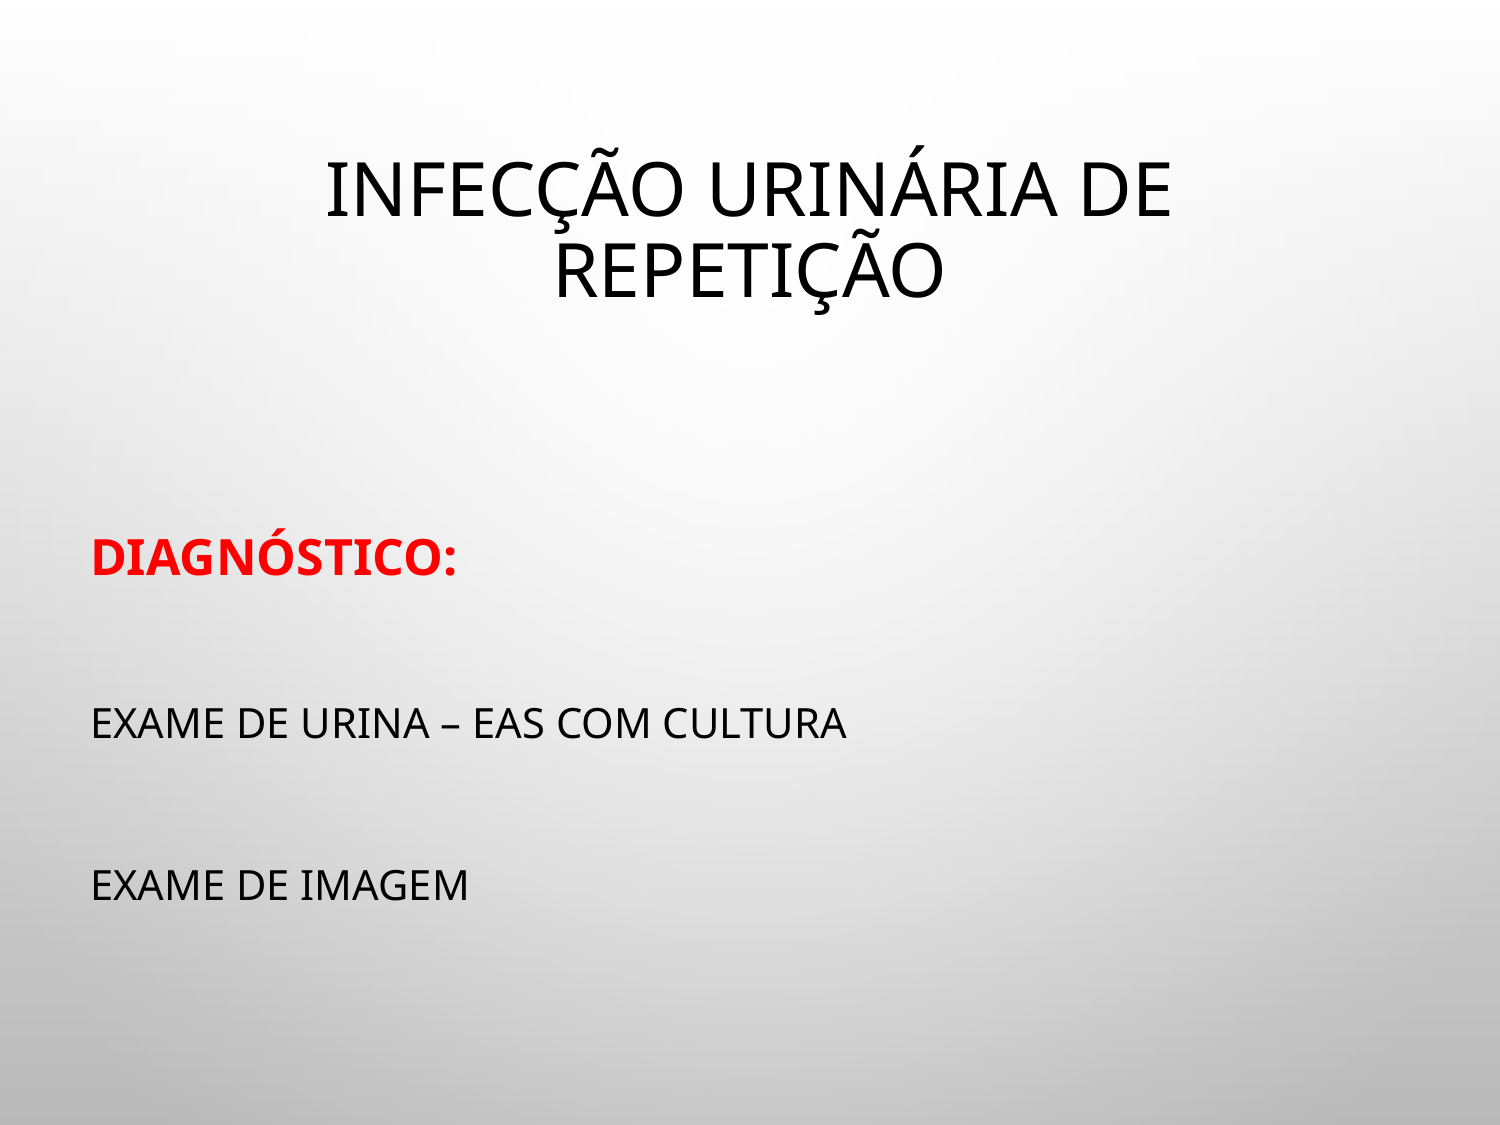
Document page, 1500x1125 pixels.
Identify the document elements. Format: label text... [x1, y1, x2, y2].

picture [0, 0, 1500, 1125]
title Infecção Urinária de Repetição [112, 101, 1388, 364]
list Diagnóstico: Exame de urina – EAS com cultura Exame de imagem [75, 505, 1425, 1125]
